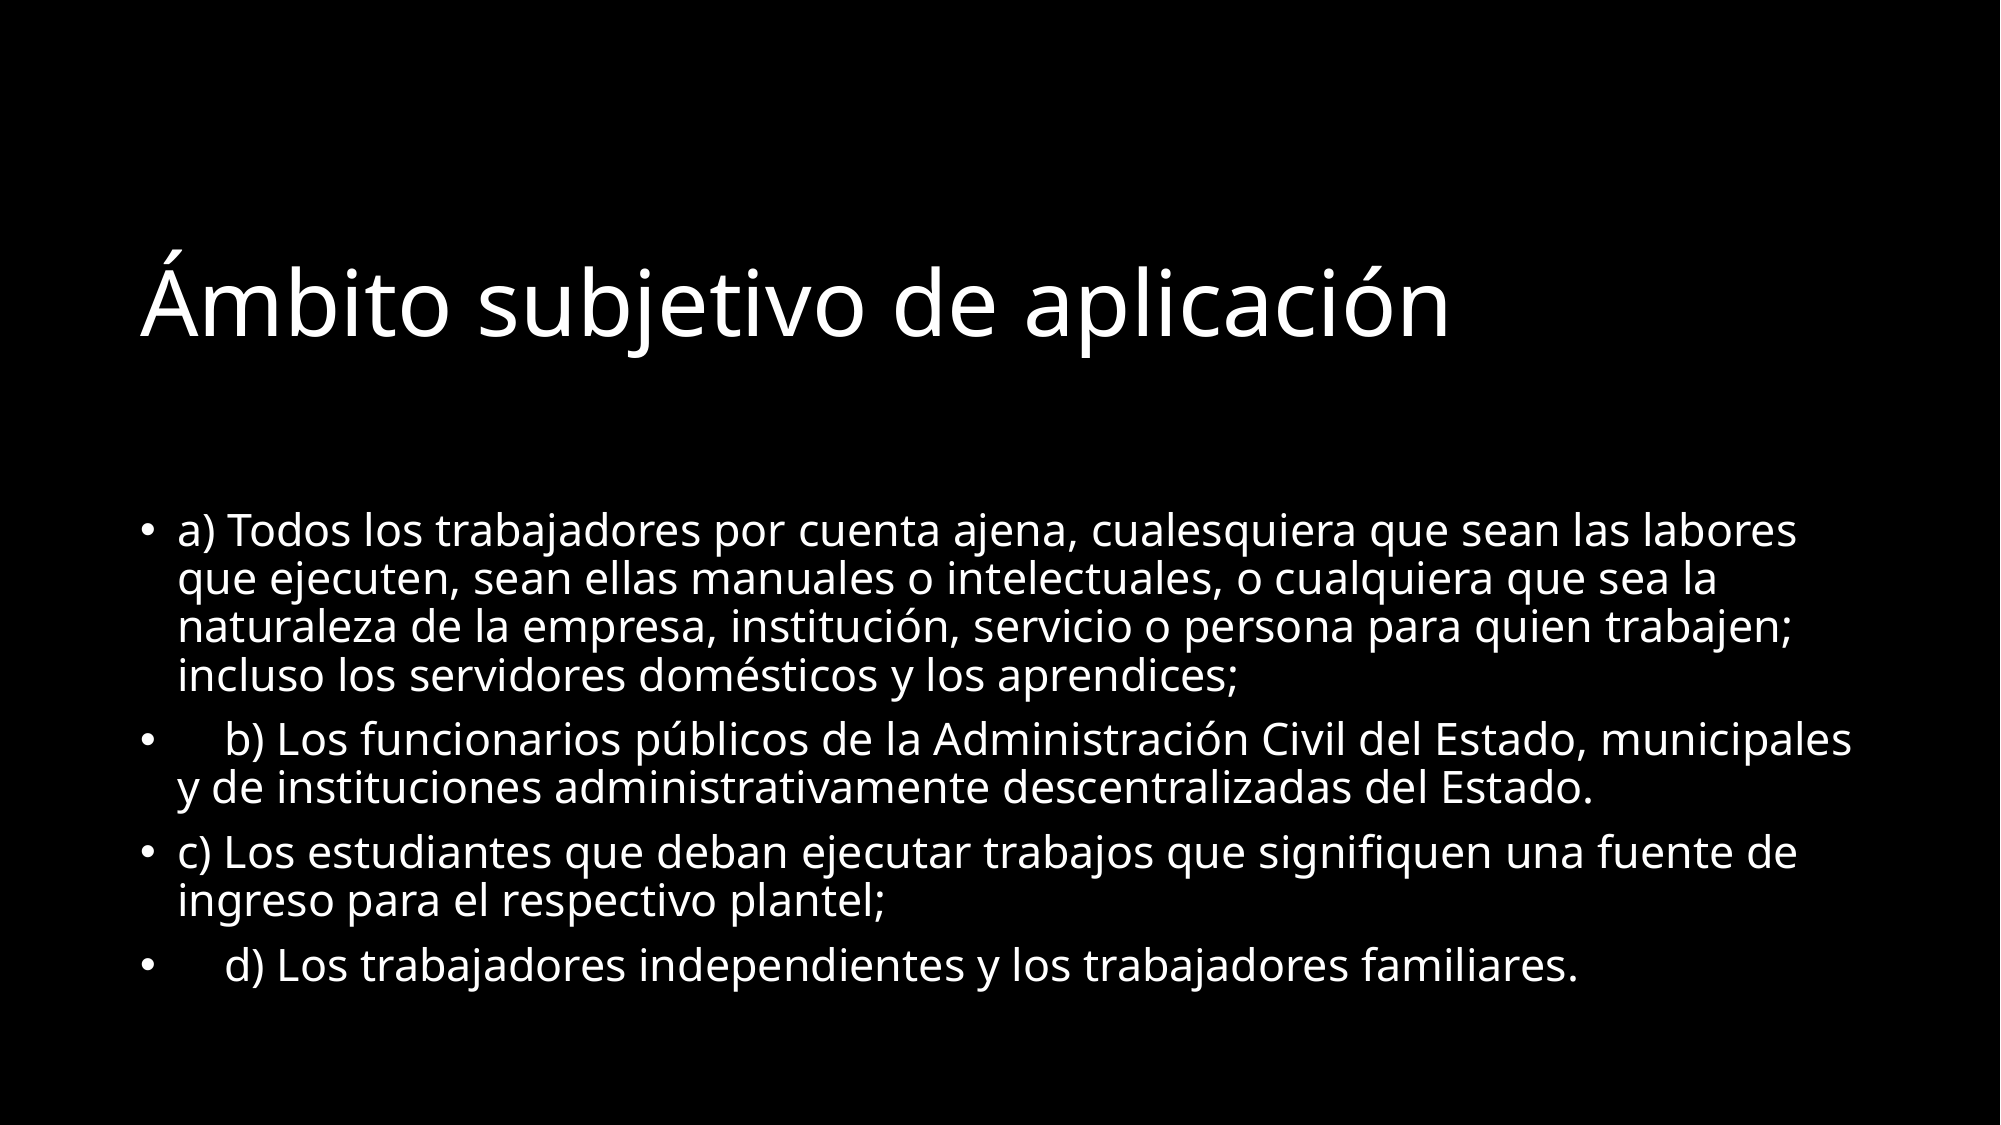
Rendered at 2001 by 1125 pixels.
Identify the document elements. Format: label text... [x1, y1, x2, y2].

list a) Todos los trabajadores por cuenta ajena, cualesquiera que sean las labores que ejecuten, sean ellas manuales o intelectuales, o cualquiera que sea la naturaleza de la empresa, institución, servicio o persona para quien trabajen; incluso los servidores domésticos y los aprendices; b) Los funcionarios públicos de la Administración Civil del Estado, municipales y de instituciones administrativamente descentralizadas del Estado. c) Los estudiantes que deban ejecutar trabajos que signifiquen una fuente de ingreso para el respectivo plantel; d) Los trabajadores independientes y los trabajadores familiares. [125, 500, 1875, 1000]
title Ámbito subjetivo de aplicación [125, 249, 1625, 458]
